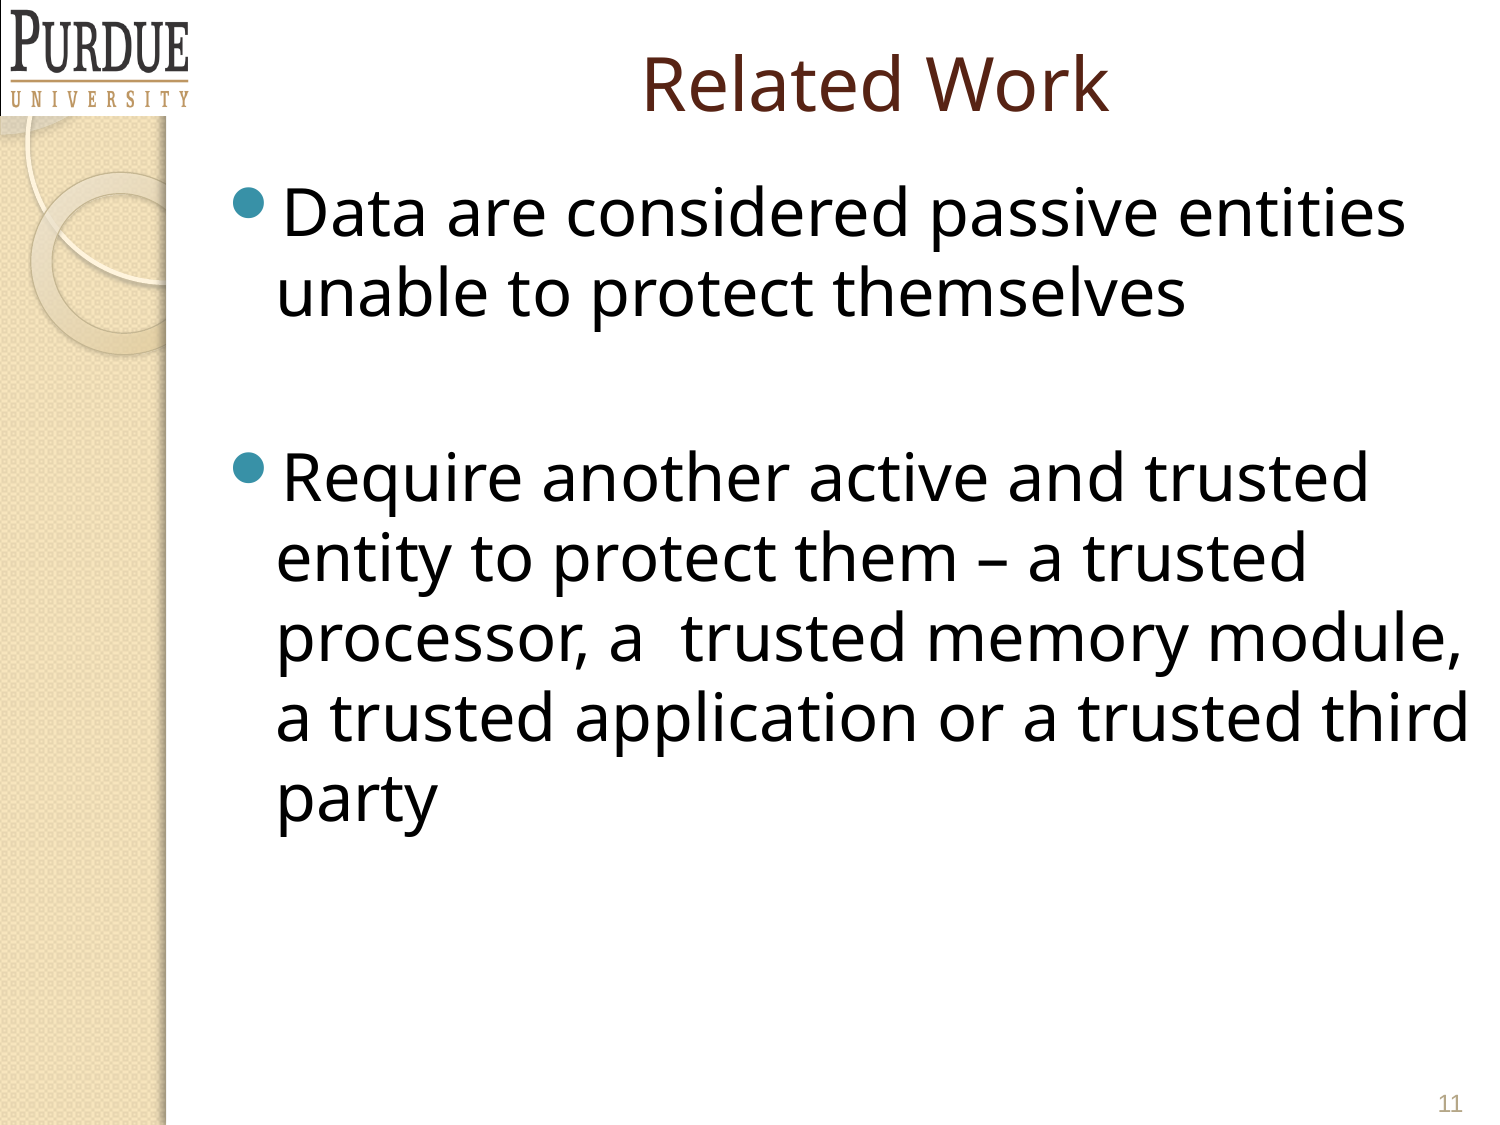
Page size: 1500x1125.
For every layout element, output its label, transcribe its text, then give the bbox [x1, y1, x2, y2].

slide_number 11 [1413, 1046, 1488, 1125]
picture [0, 0, 200, 116]
title Related Work [250, 0, 1500, 162]
list Data are considered passive entities unable to protect themselves Require another active and trusted entity to protect them – a trusted processor, a trusted memory module, a trusted application or a trusted third party [199, 162, 1500, 1048]
